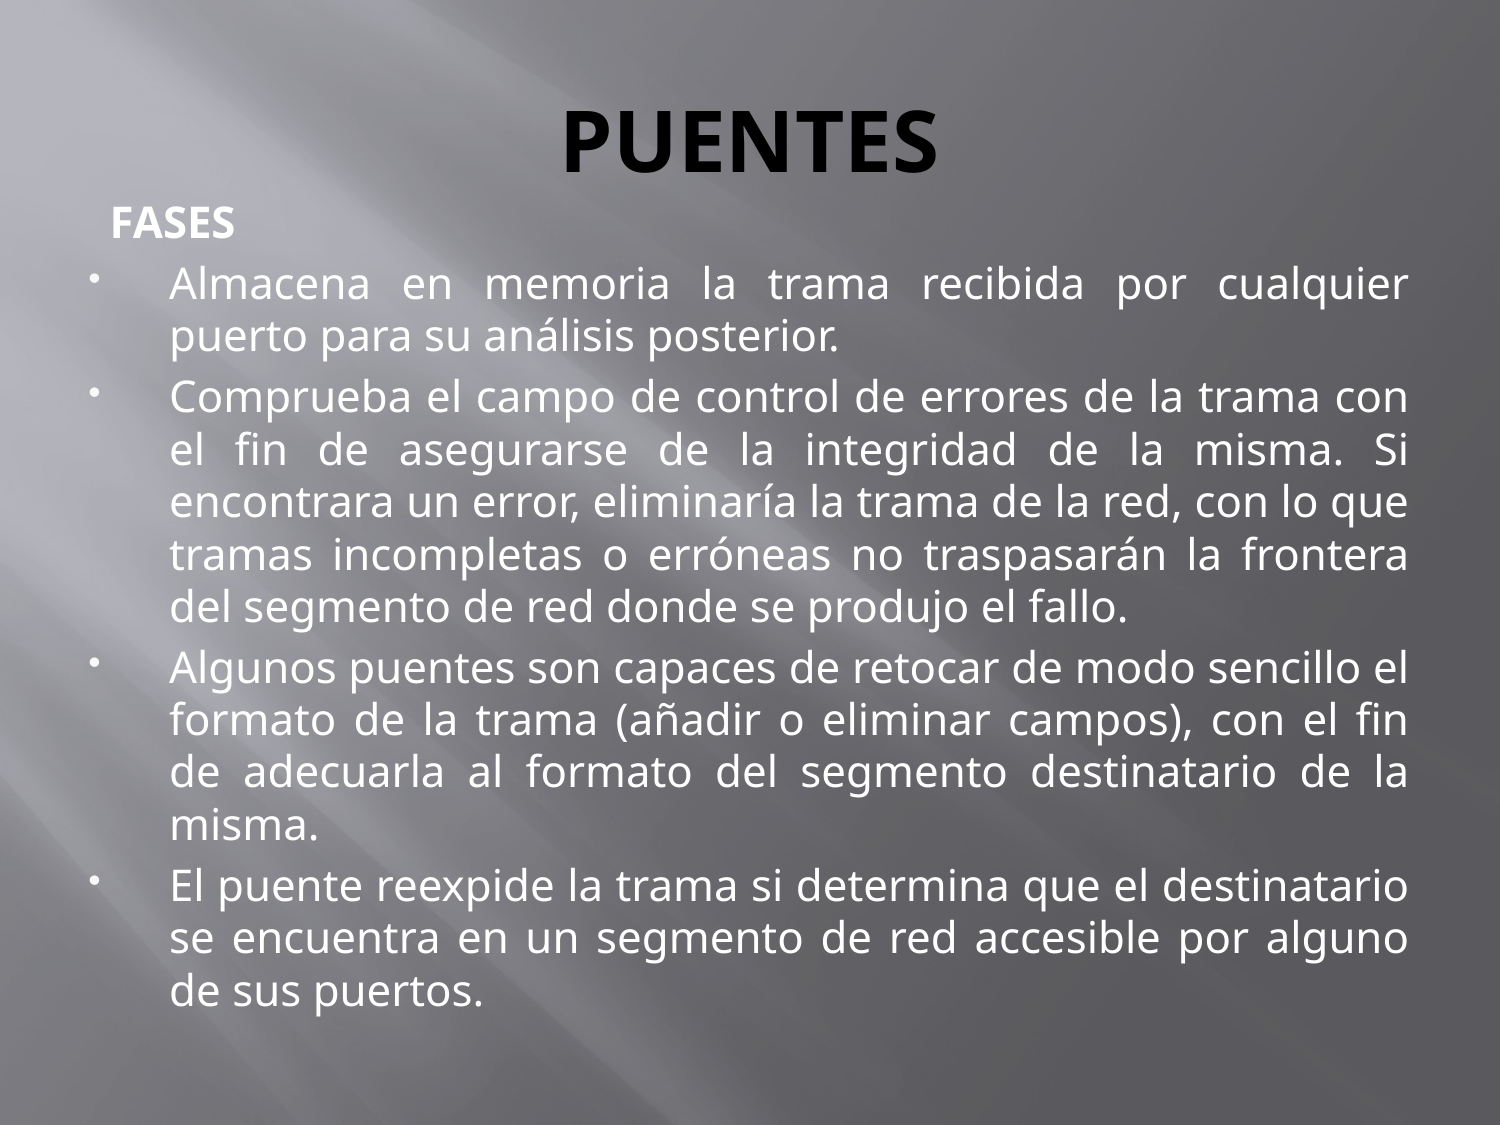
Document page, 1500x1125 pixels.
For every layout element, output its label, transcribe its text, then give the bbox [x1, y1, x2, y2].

title PUENTES [75, 45, 1425, 187]
list FASES Almacena en memoria la trama recibida por cualquier puerto para su análisis posterior. Comprueba el campo de control de errores de la trama con el fin de asegurarse de la integridad de la misma. Si encontrara un error, eliminaría la trama de la red, con lo que tramas incompletas o erróneas no traspasarán la frontera del segmento de red donde se produjo el fallo. Algunos puentes son capaces de retocar de modo sencillo el formato de la trama (añadir o eliminar campos), con el fin de adecuarla al formato del segmento destinatario de la misma. El puente reexpide la trama si determina que el destinatario se encuentra en un segmento de red accesible por alguno de sus puertos. [75, 187, 1425, 1067]
